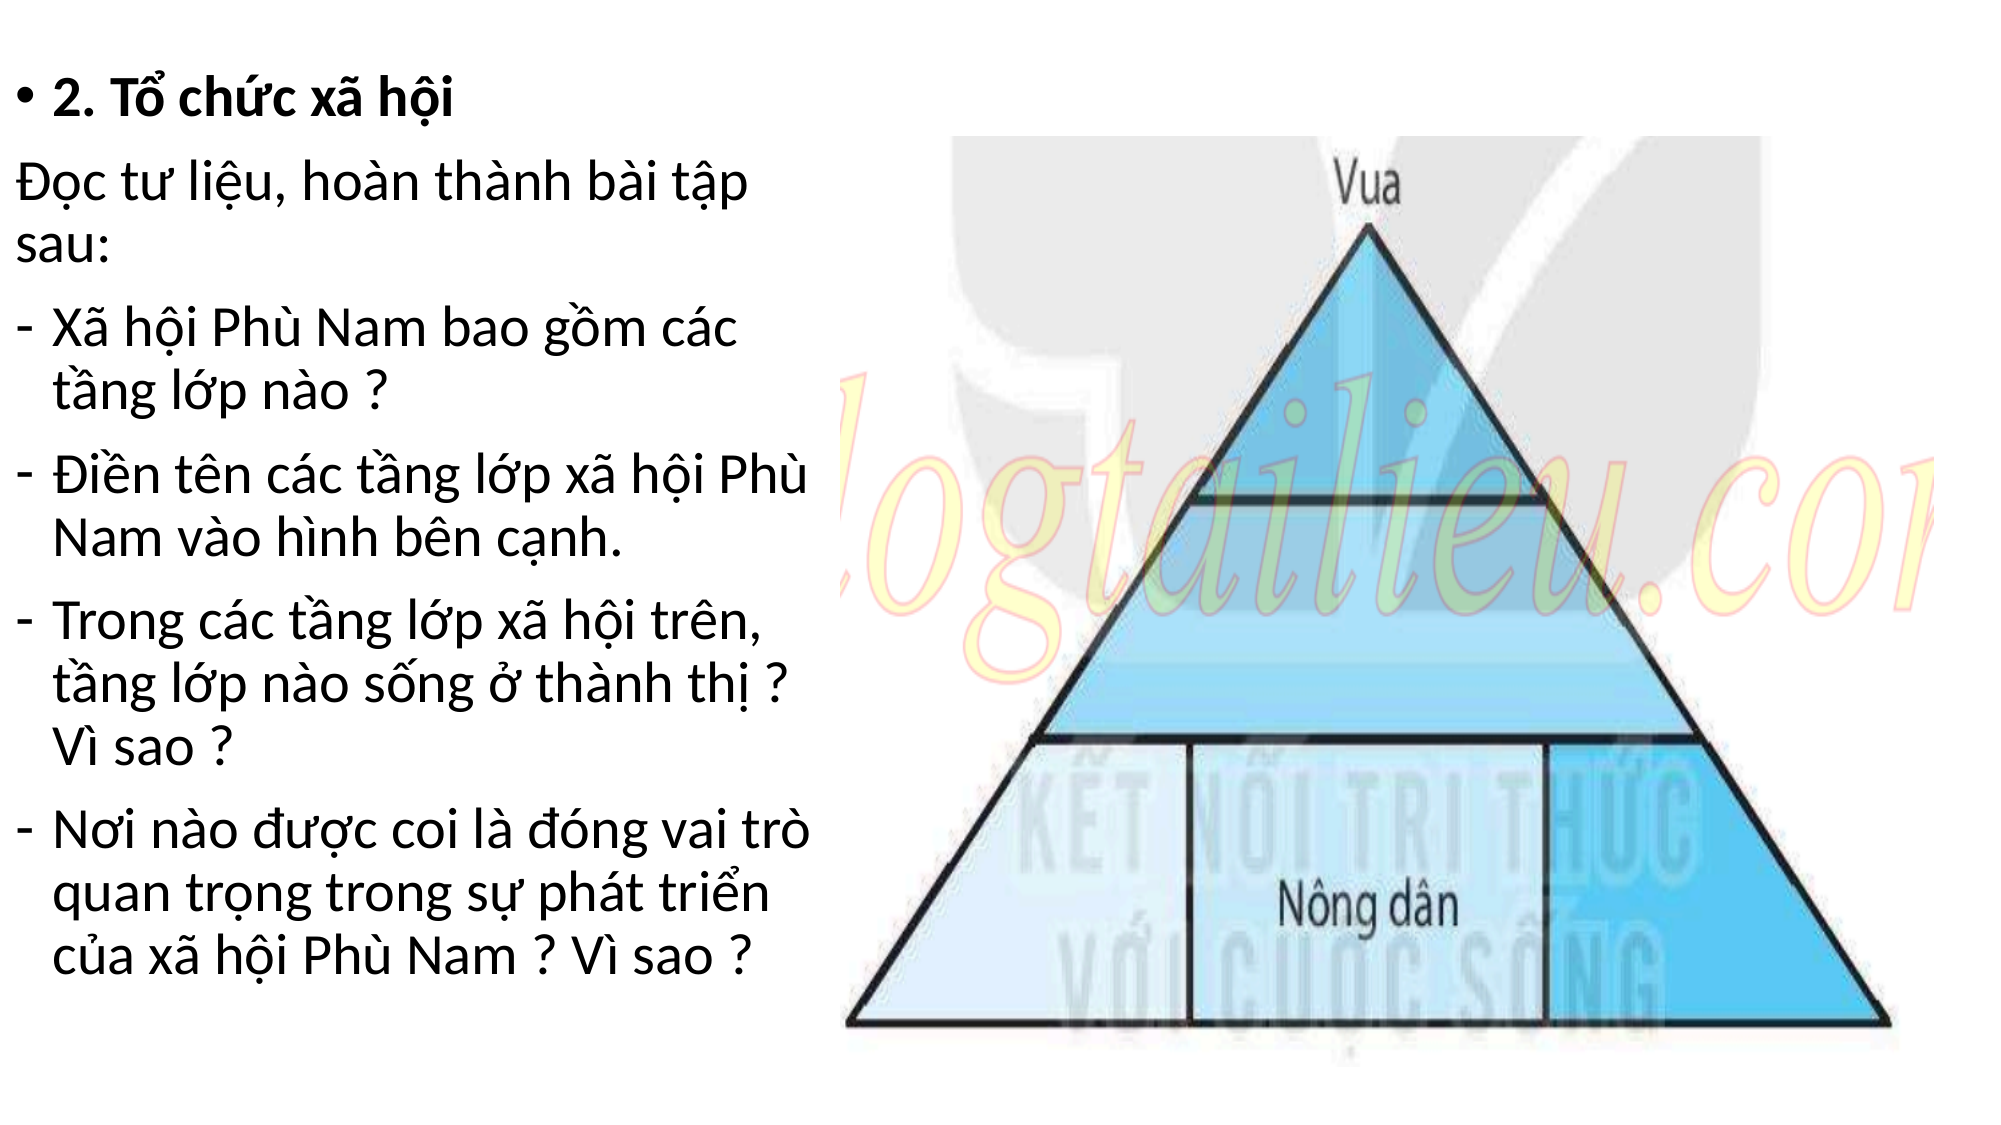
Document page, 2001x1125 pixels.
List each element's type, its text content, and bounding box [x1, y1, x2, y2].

picture [840, 136, 1934, 1067]
list 2. Tổ chức xã hội Đọc tư liệu, hoàn thành bài tập sau: Xã hội Phù Nam bao gồm các tầng lớp nào ? Điền tên các tầng lớp xã hội Phù Nam vào hình bên cạnh. Trong các tầng lớp xã hội trên, tầng lớp nào sống ở thành thị ? Vì sao ? Nơi nào được coi là đóng vai trò quan trọng trong sự phát triển của xã hội Phù Nam ? Vì sao ? [0, 58, 841, 1125]
